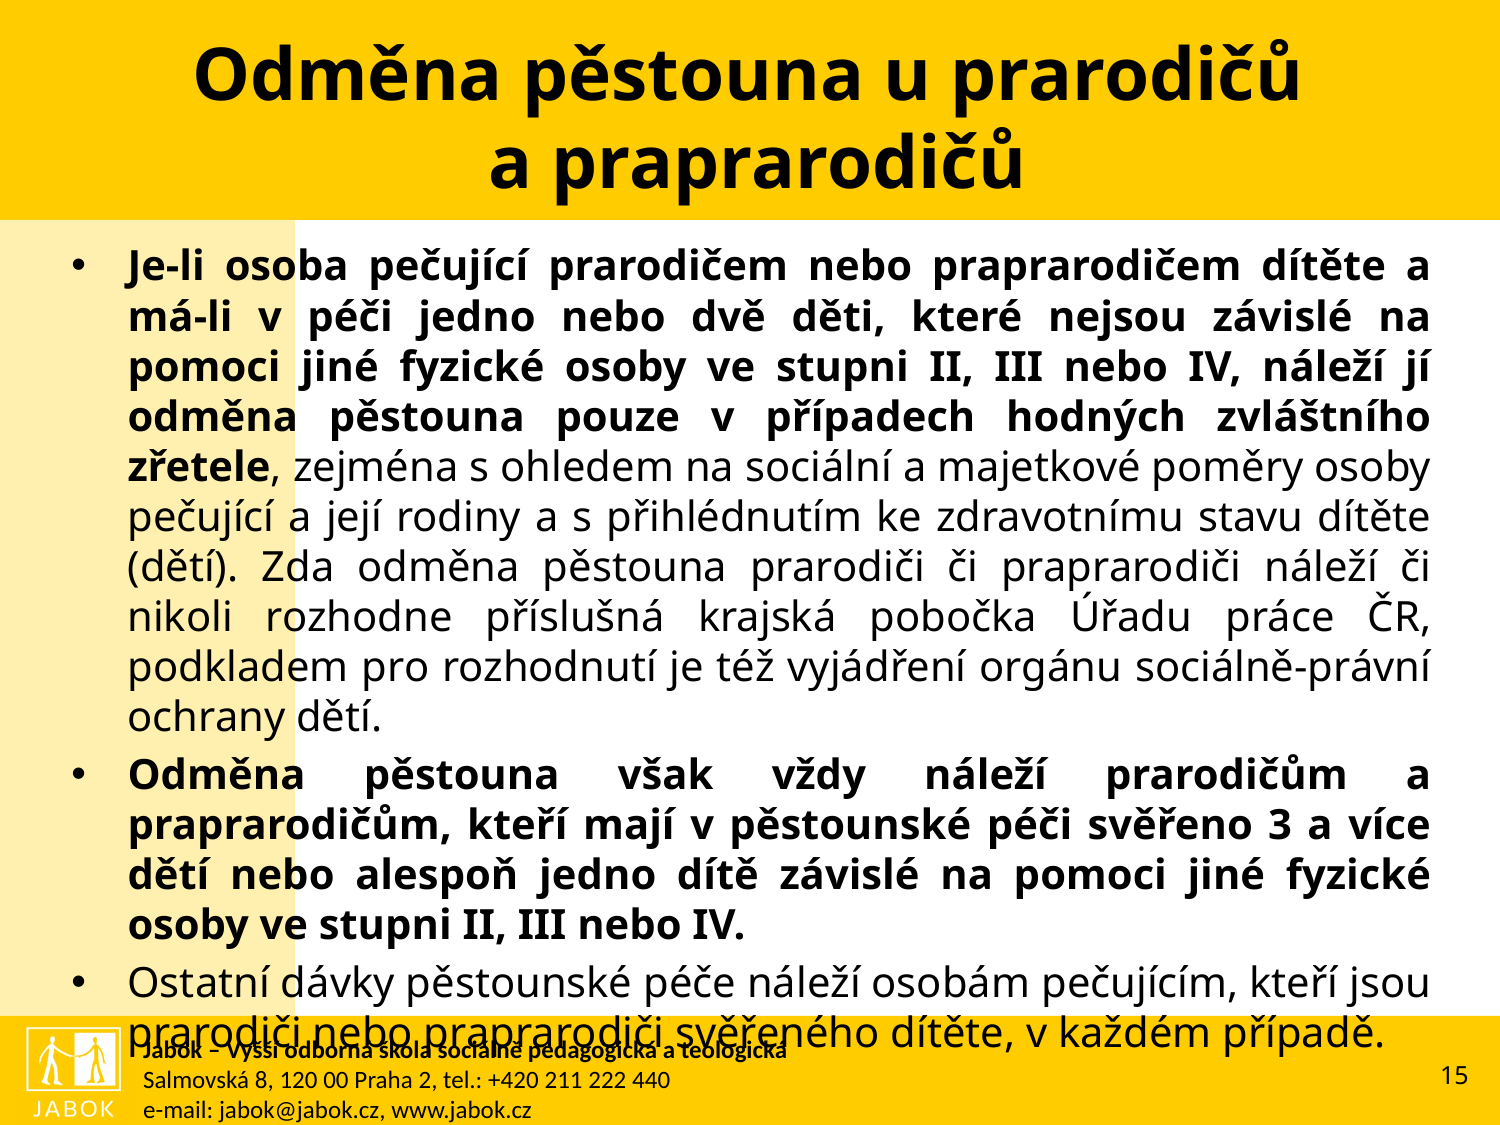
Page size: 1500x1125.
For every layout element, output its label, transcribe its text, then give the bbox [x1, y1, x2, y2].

title Odměna pěstouna u prarodičů a praprarodičů [56, 66, 1460, 164]
picture [17, 1017, 130, 1125]
list Je-li osoba pečující prarodičem nebo praprarodičem dítěte a má-li v péči jedno nebo dvě děti, které nejsou závislé na pomoci jiné fyzické osoby ve stupni II, III nebo IV, náleží jí odměna pěstouna pouze v případech hodných zvláštního zřetele, zejména s ohledem na sociální a majetkové poměry osoby pečující a její rodiny a s přihlédnutím ke zdravotnímu stavu dítěte (dětí). Zda odměna pěstouna prarodiči či praprarodiči náleží či nikoli rozhodne příslušná krajská pobočka Úřadu práce ČR, podkladem pro rozhodnutí je též vyjádření orgánu sociálně-právní ochrany dětí. Odměna pěstouna však vždy náleží prarodičům a praprarodičům, kteří mají v pěstounské péči svěřeno 3 a více dětí nebo alespoň jedno dítě závislé na pomoci jiné fyzické osoby ve stupni II, III nebo IV. Ostatní dávky pěstounské péče náleží osobám pečujícím, kteří jsou prarodiči nebo praprarodiči svěřeného dítěte, v každém případě. [56, 231, 1447, 814]
